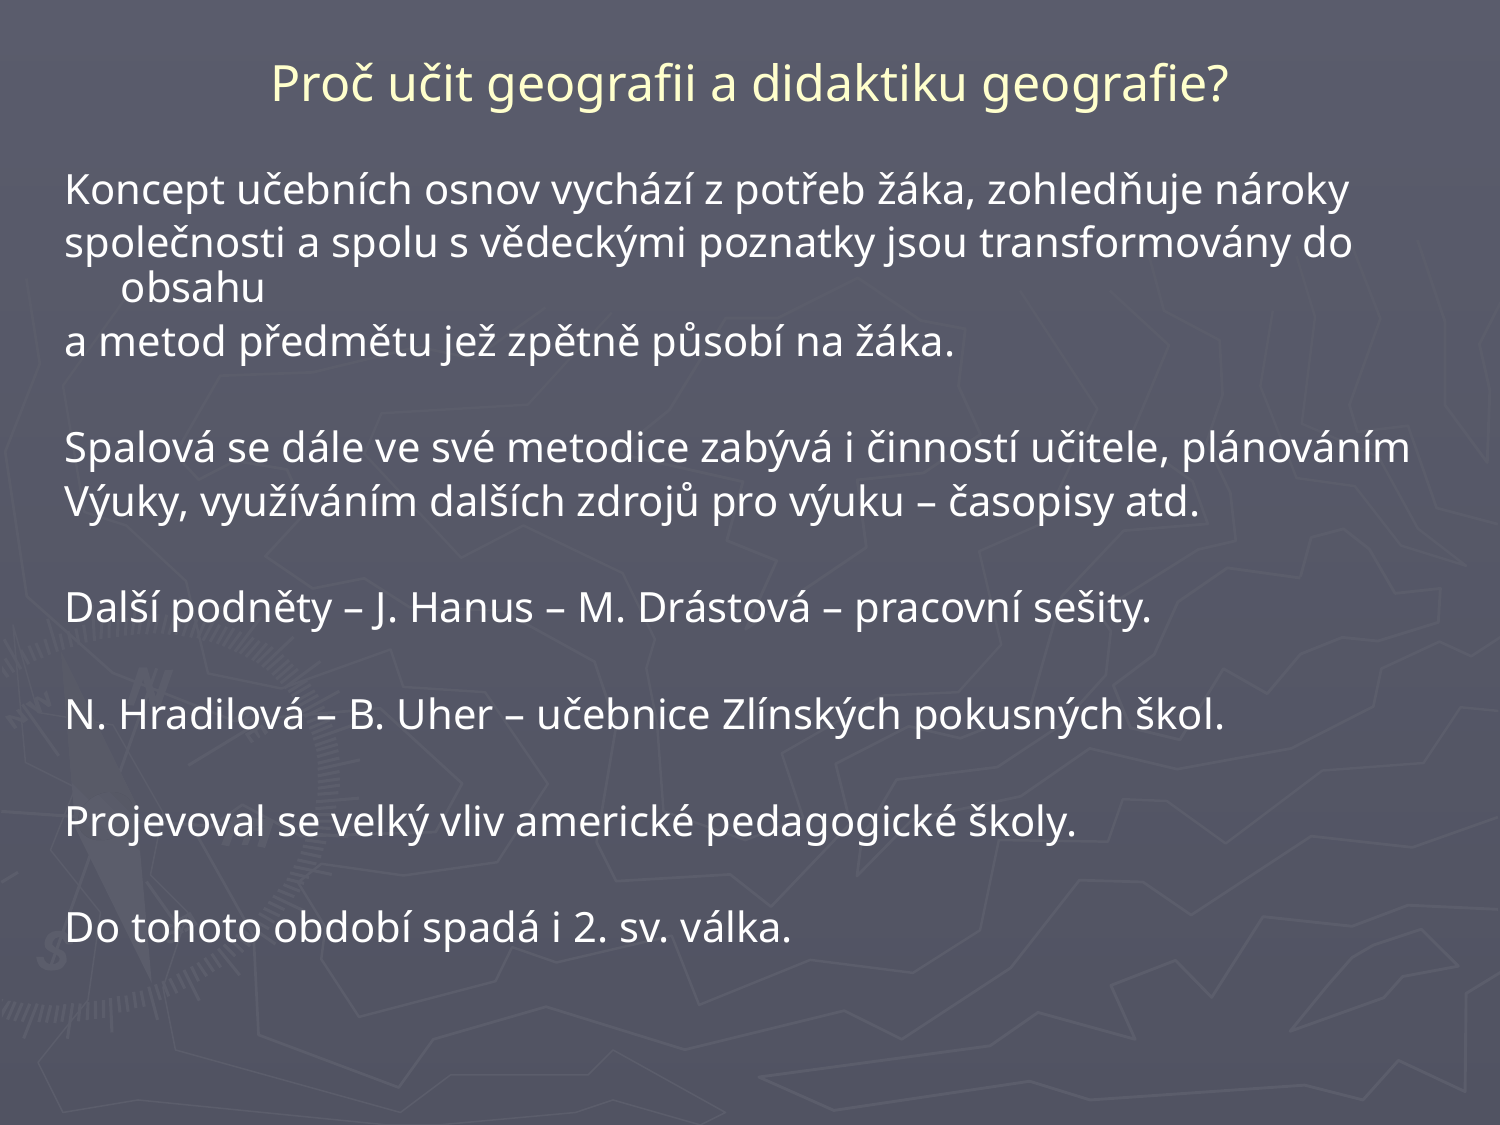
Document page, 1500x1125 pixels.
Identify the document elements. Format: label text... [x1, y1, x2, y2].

title Proč učit geografii a didaktiku geografie? [49, 37, 1451, 126]
list Koncept učebních osnov vychází z potřeb žáka, zohledňuje nároky společnosti a spolu s vědeckými poznatky jsou transformovány do obsahu a metod předmětu jež zpětně působí na žáka. Spalová se dále ve své metodice zabývá i činností učitele, plánováním Výuky, využíváním dalších zdrojů pro výuku – časopisy atd. Další podněty – J. Hanus – M. Drástová – pracovní sešity. N. Hradilová – B. Uher – učebnice Zlínských pokusných škol. Projevoval se velký vliv americké pedagogické školy. Do tohoto období spadá i 2. sv. válka. [49, 160, 1451, 1001]
